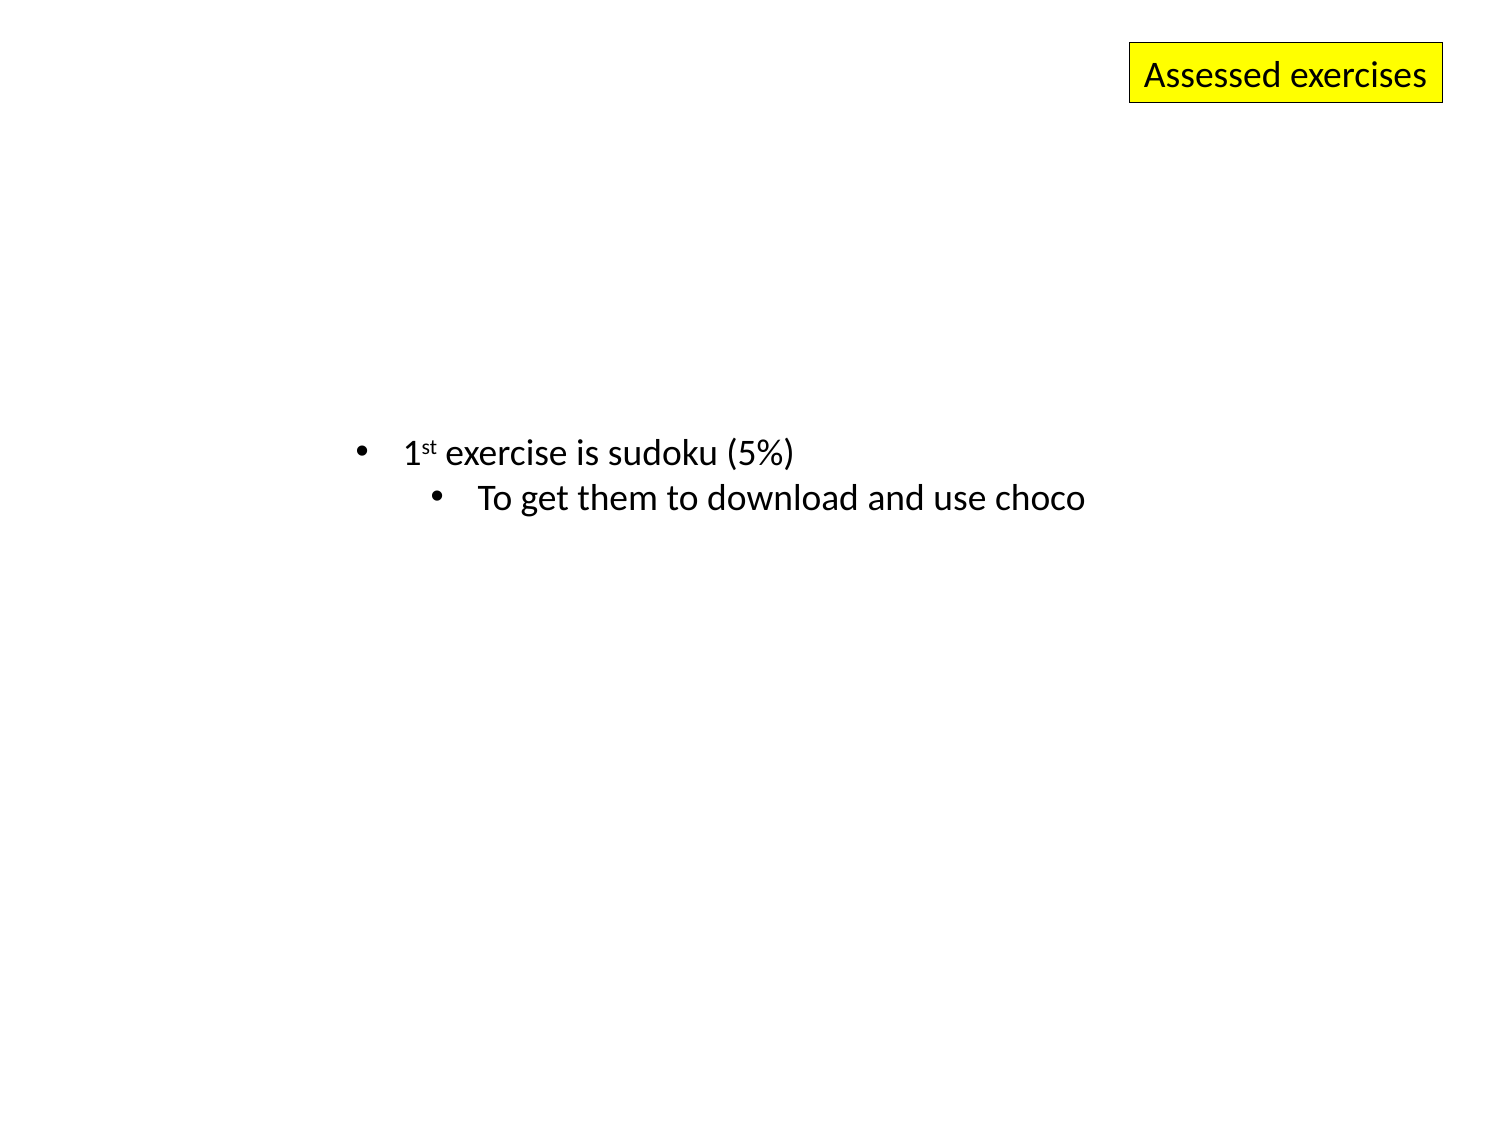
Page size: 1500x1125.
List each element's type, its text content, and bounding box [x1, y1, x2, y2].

text_box Assessed exercises [1129, 42, 1443, 103]
text_box 1st exercise is sudoku (5%) To get them to download and use choco [340, 420, 1102, 526]
